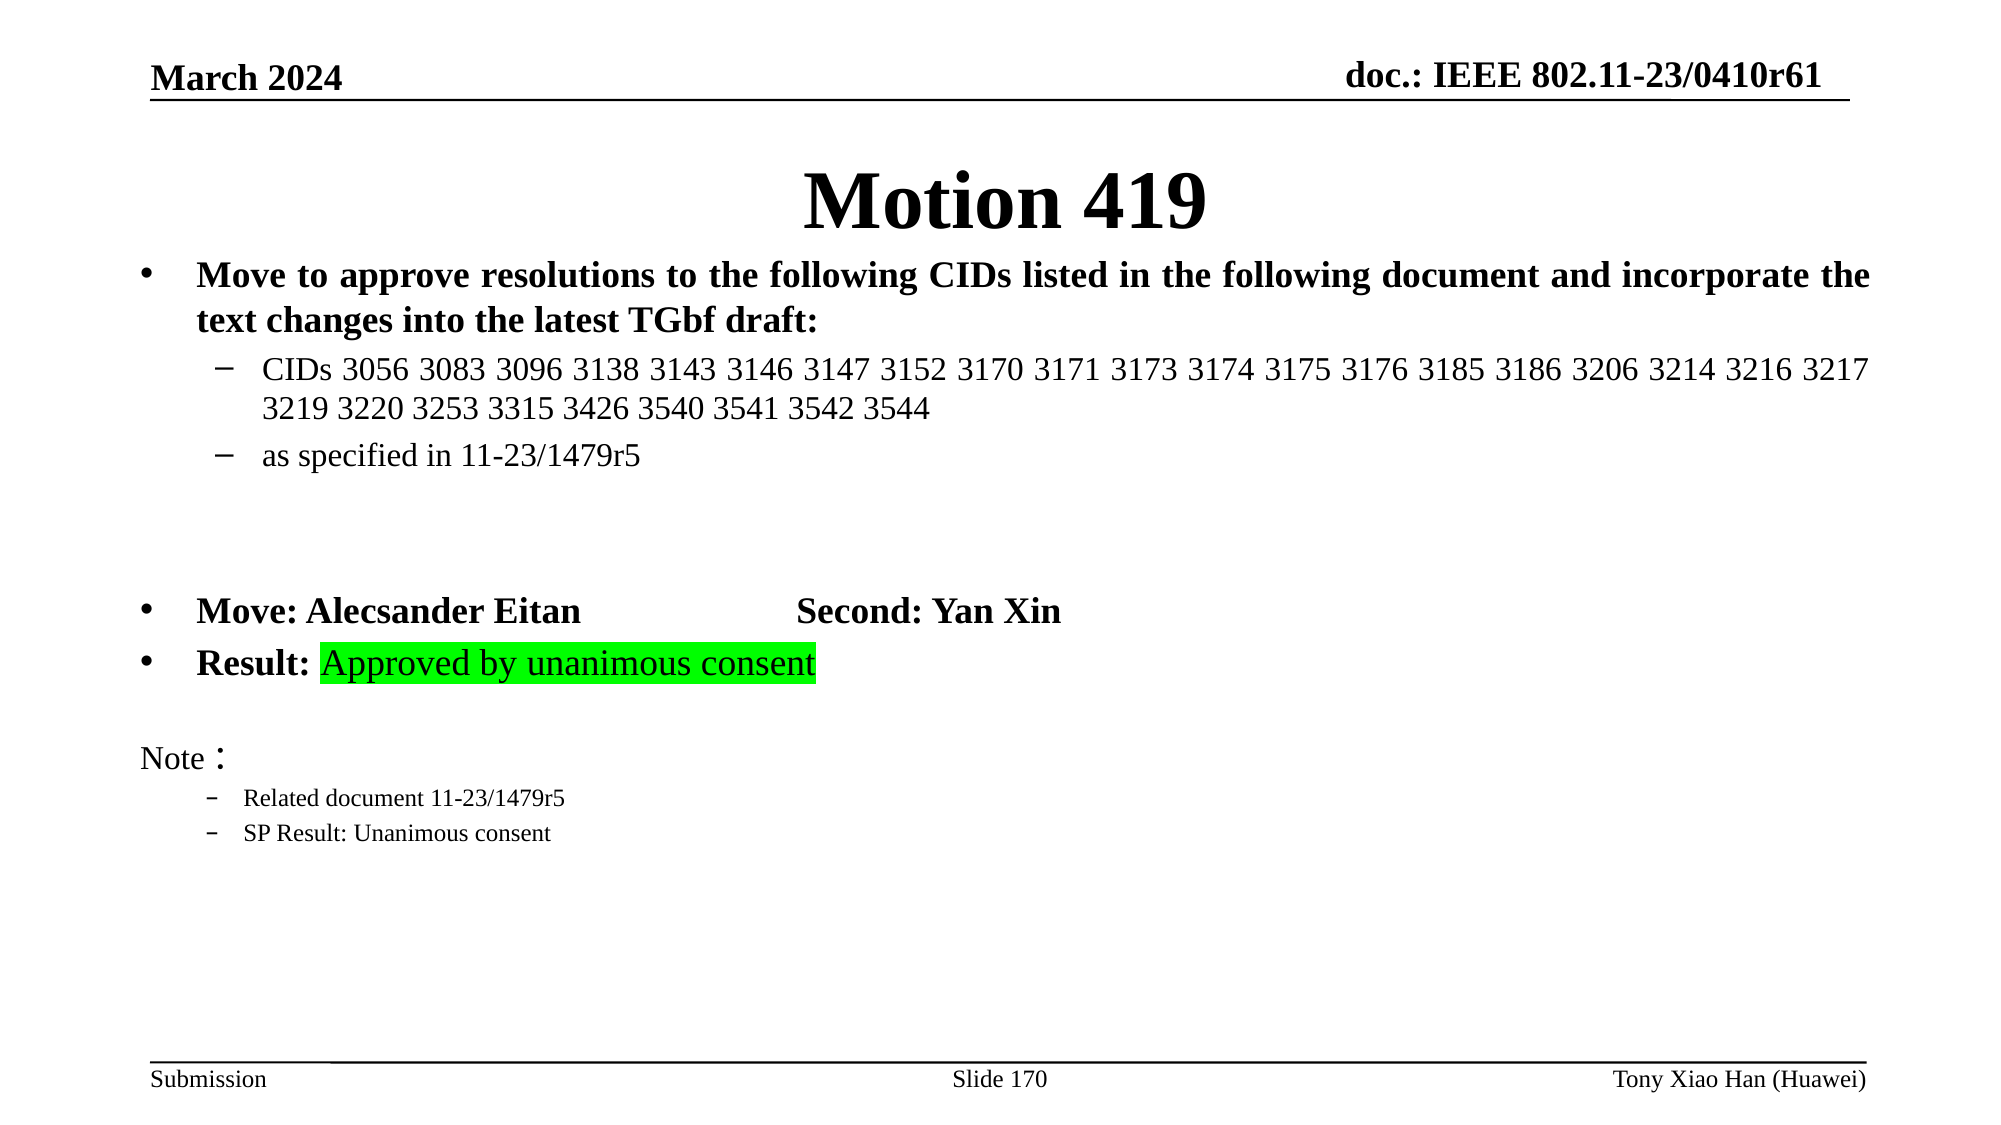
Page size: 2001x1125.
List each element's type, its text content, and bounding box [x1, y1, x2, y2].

text_box Motion 419 [368, 137, 1644, 212]
text_box Move to approve resolutions to the following CIDs listed in the following document and incorporate the text changes into the latest TGbf draft: CIDs 3056 3083 3096 3138 3143 3146 3147 3152 3170 3171 3173 3174 3175 3176 3185 3186 3206 3214 3216 3217 3219 3220 3253 3315 3426 3540 3541 3542 3544 as specified in 11-23/1479r5 Move: Alecsander Eitan Second: Yan Xin Result: Approved by unanimous consent Note： Related document 11-23/1479r5 SP Result: Unanimous consent [125, 212, 1888, 900]
